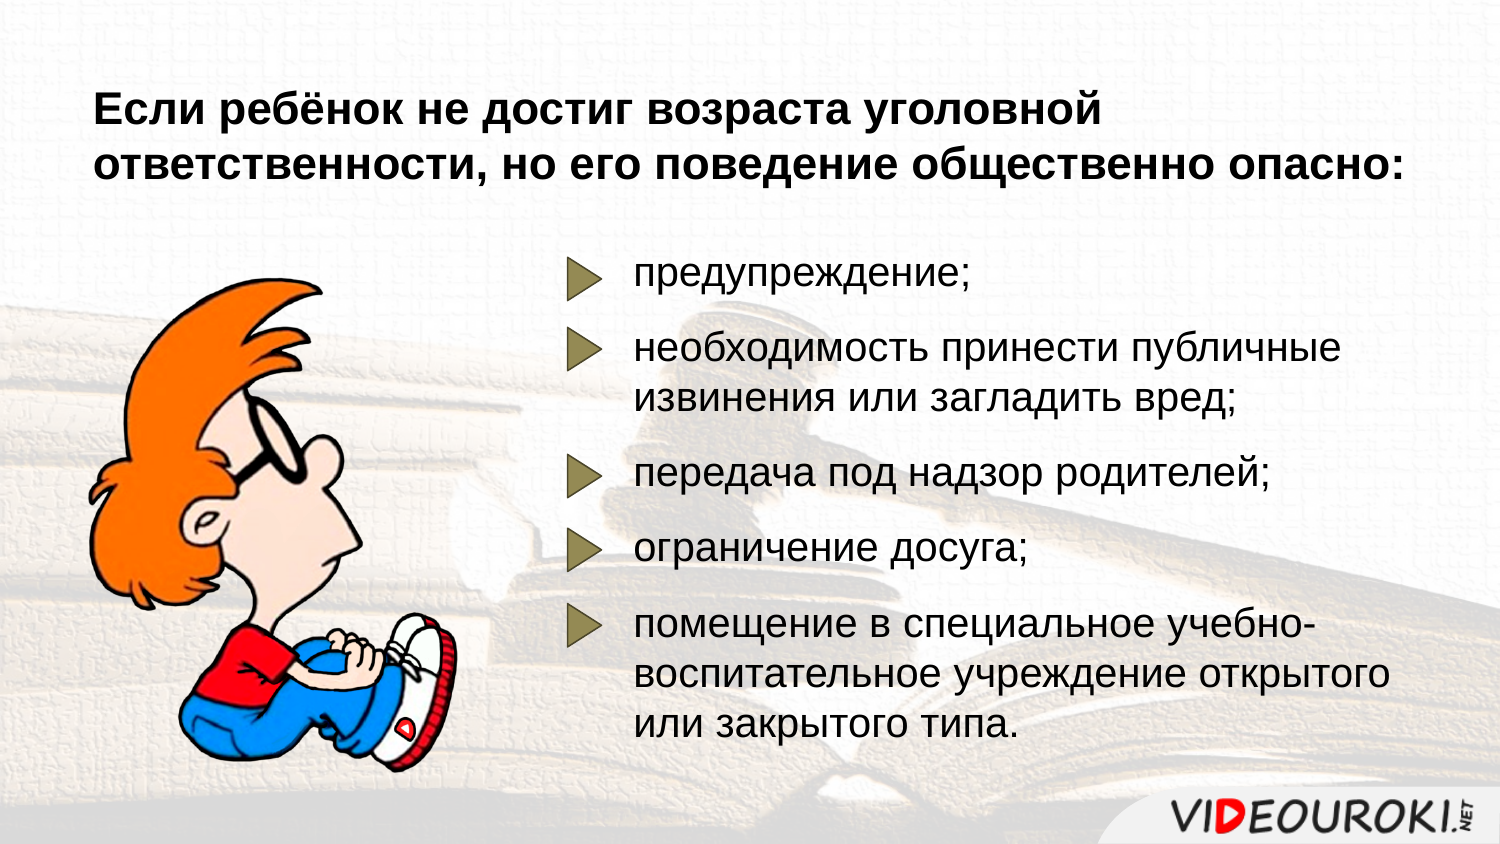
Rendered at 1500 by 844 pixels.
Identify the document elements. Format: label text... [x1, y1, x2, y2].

text_box [565, 452, 604, 500]
picture [85, 256, 467, 787]
text_box Если ребёнок не достиг возраста уголовной ответственности, но его поведение общественно опасно: [78, 71, 1425, 196]
text_box [565, 526, 604, 574]
text_box [565, 601, 604, 649]
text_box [1097, 786, 1500, 844]
text_box предупреждение; необходимость принести публичные извинения или загладить вред; передача под надзор родителей; ограничение досуга; помещение в специальное учебно- воспитательное учреждение открытого или закрытого типа. [618, 237, 1425, 754]
text_box [565, 255, 604, 303]
text_box [565, 325, 604, 373]
